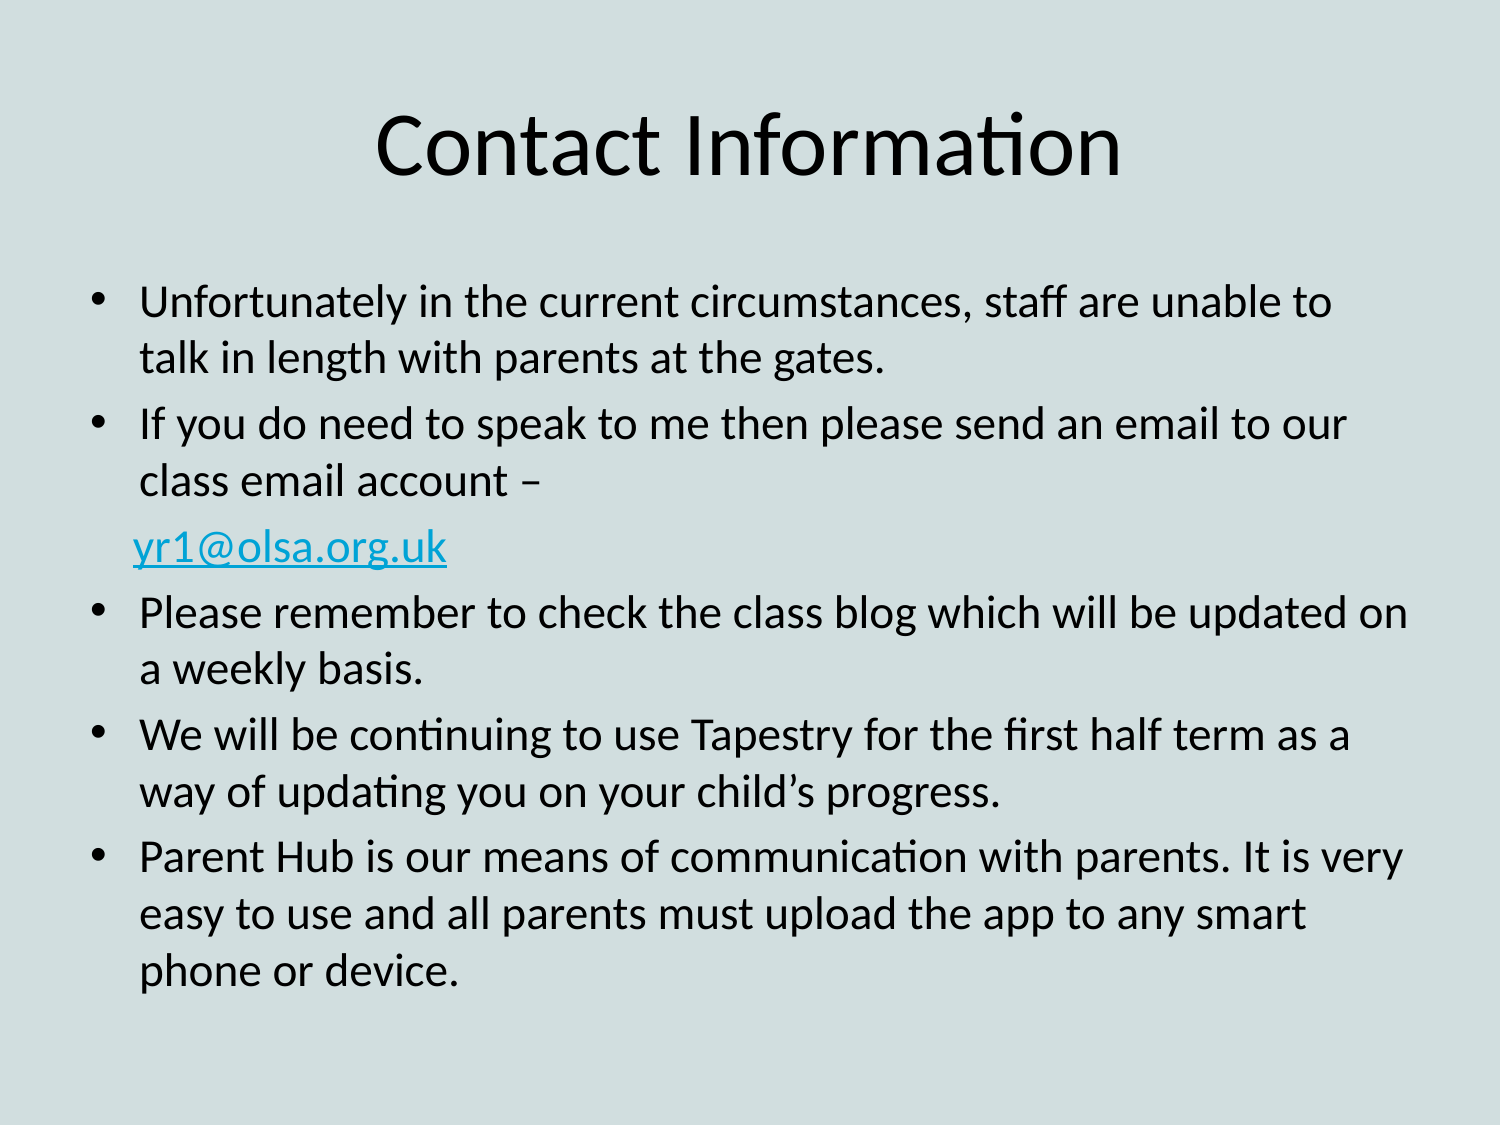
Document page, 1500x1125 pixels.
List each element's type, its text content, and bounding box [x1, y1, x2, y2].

list Unfortunately in the current circumstances, staff are unable to talk in length with parents at the gates. If you do need to speak to me then please send an email to our class email account – yr1@olsa.org.uk Please remember to check the class blog which will be updated on a weekly basis. We will be continuing to use Tapestry for the first half term as a way of updating you on your child’s progress. Parent Hub is our means of communication with parents. It is very easy to use and all parents must upload the app to any smart phone or device. [75, 262, 1425, 1005]
title Contact Information [75, 45, 1425, 233]
